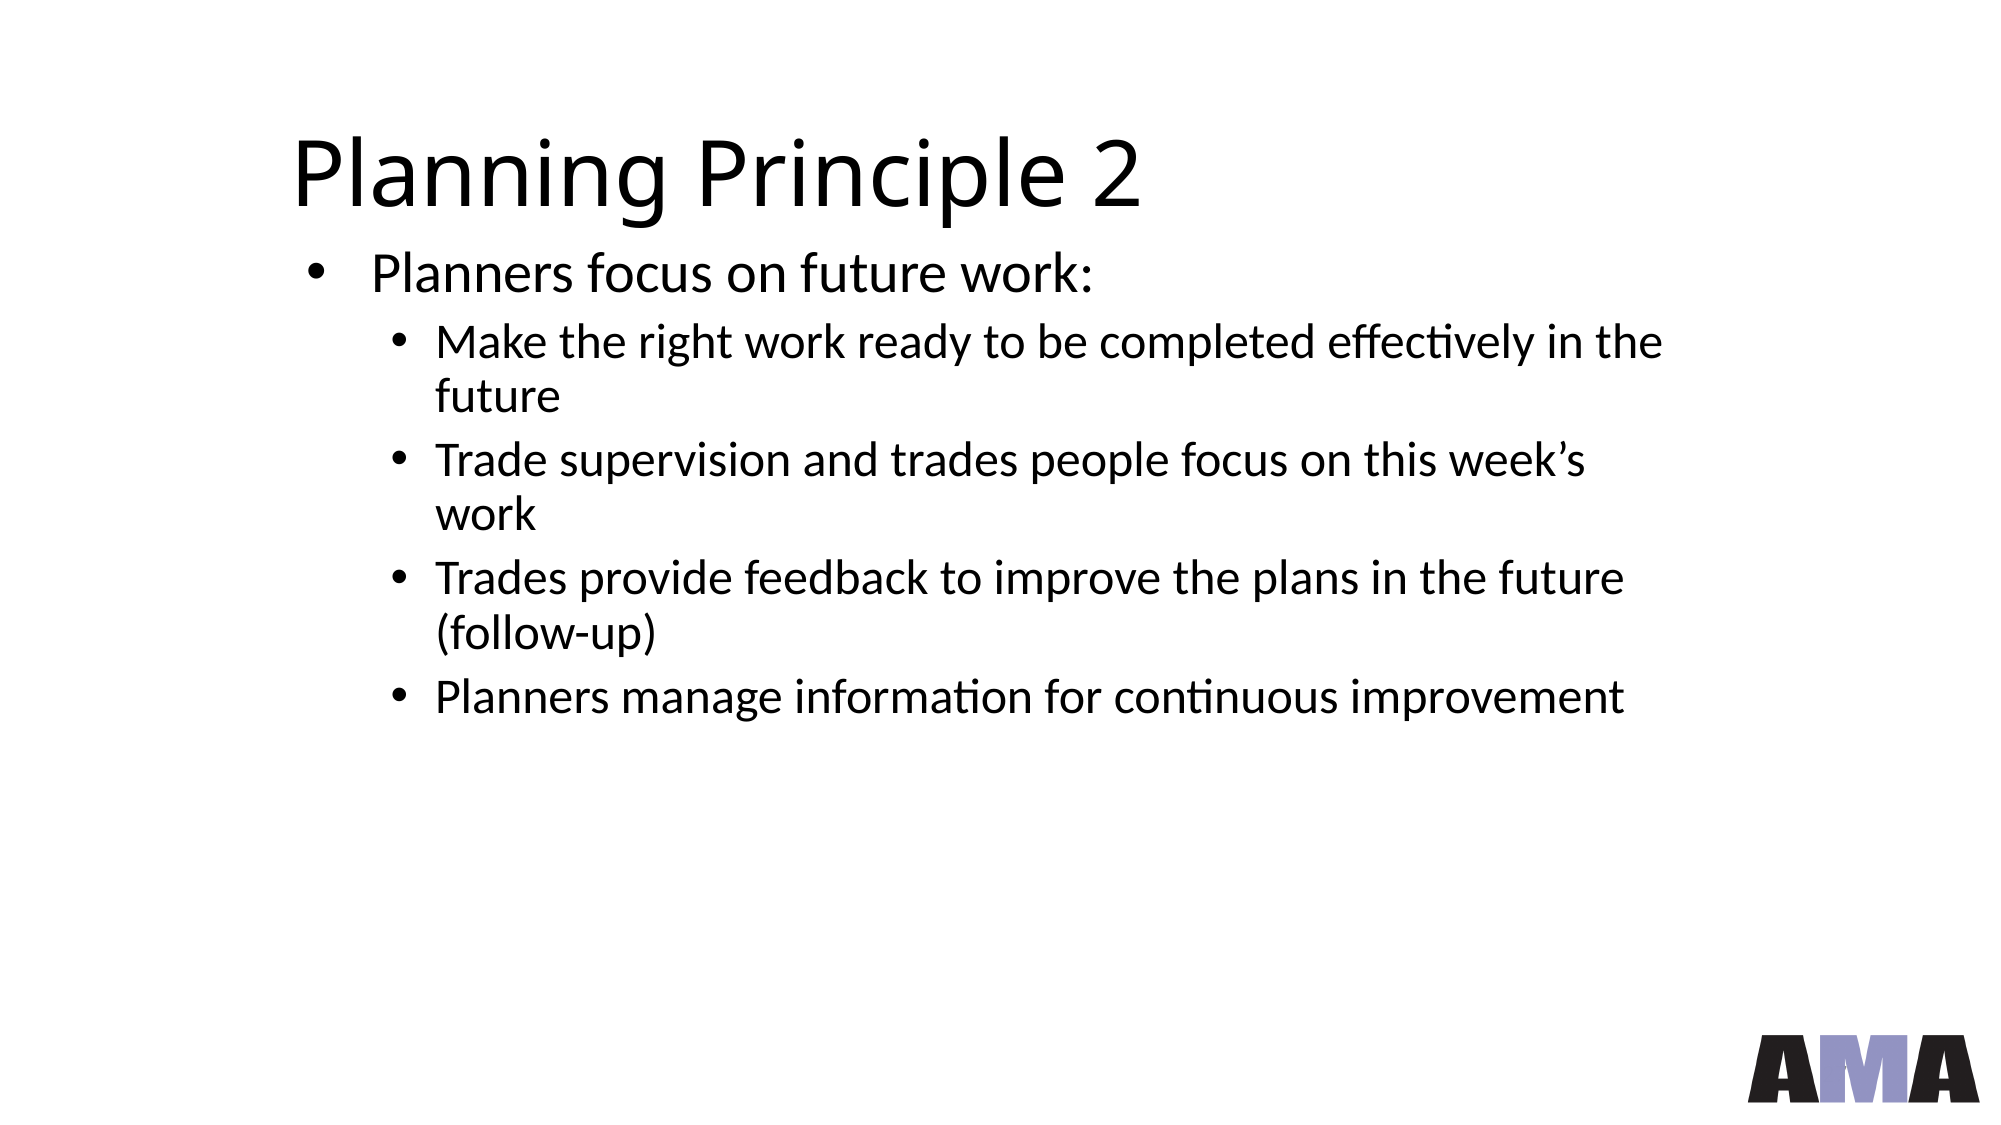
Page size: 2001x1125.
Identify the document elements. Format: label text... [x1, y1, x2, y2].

list Planners focus on future work: Make the right work ready to be completed effectively in the future Trade supervision and trades people focus on this week’s work Trades provide feedback to improve the plans in the future (follow-up) Planners manage information for continuous improvement [291, 234, 1700, 1047]
title Planning Principle 2 [275, 101, 1463, 252]
picture [1746, 1035, 1981, 1103]
slide_number 27 [1412, 1042, 1863, 1103]
